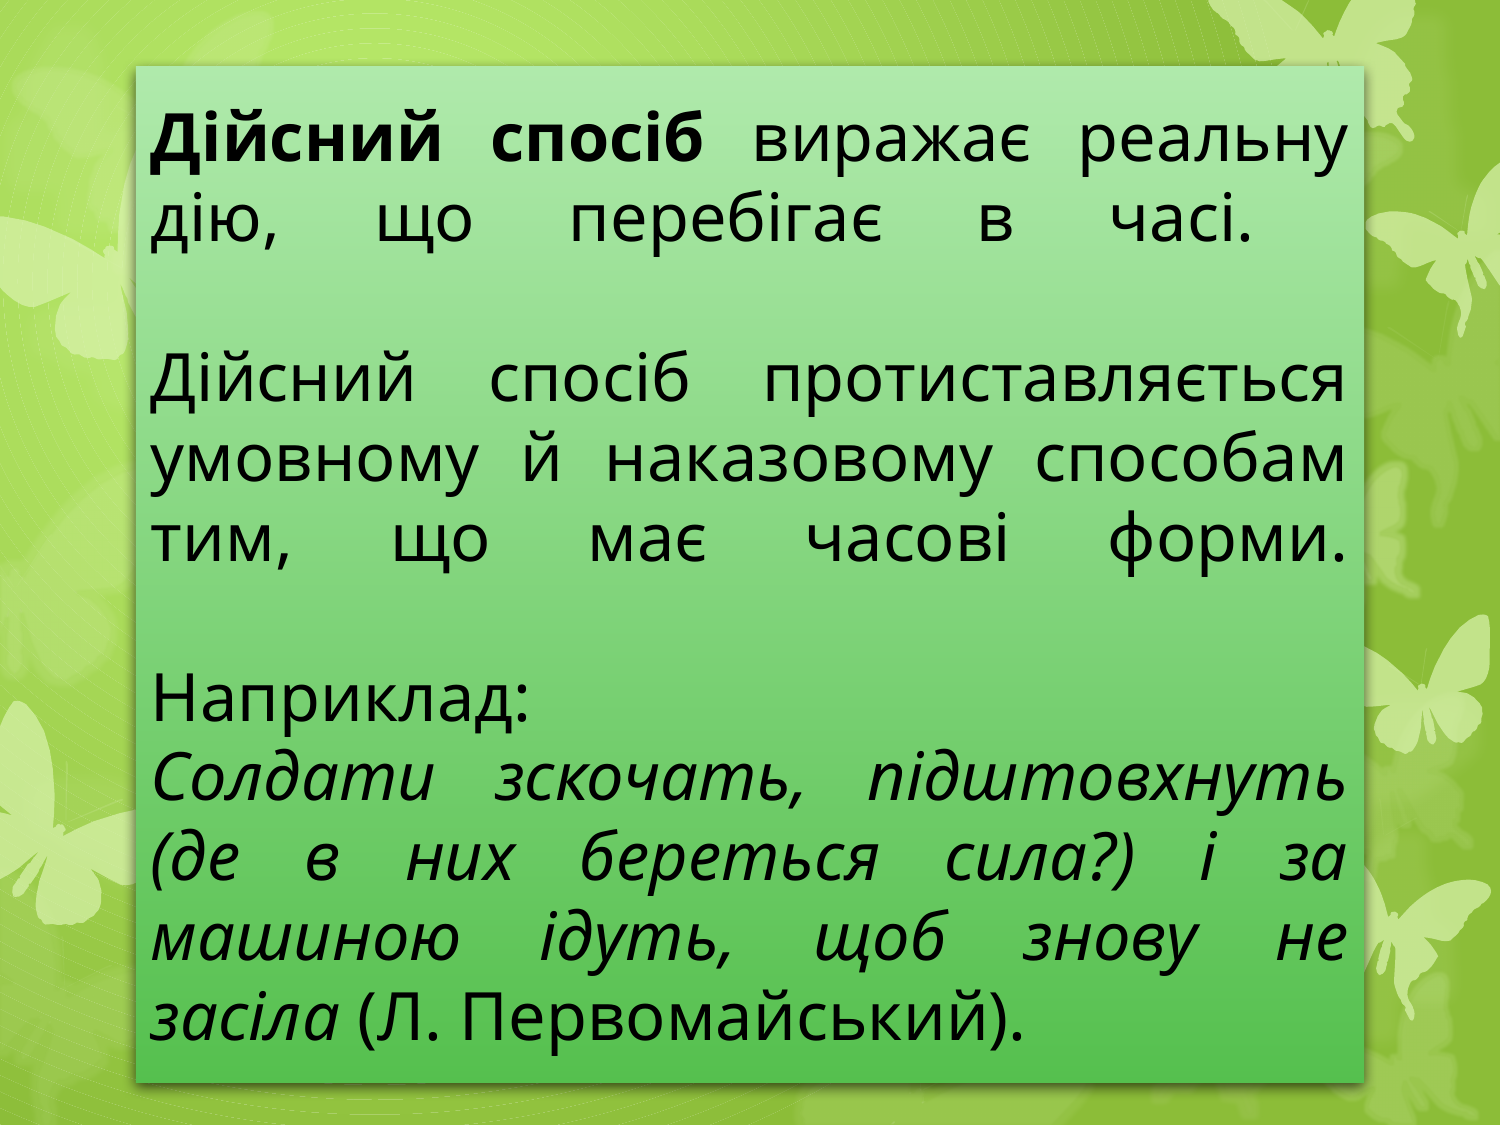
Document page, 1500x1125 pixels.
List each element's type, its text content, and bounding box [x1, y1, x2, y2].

title Дійсний спосіб виражає реальну дію, що перебігає в часі. Дійсний спосіб протиставляється умовному й наказовому способам тим, що має часові форми. Наприклад: Солдати зскочать, підштовхнуть (де в них береться сила?) і за машиною ідуть, щоб знову не засіла (Л. Первомайський). [135, 66, 1365, 1083]
